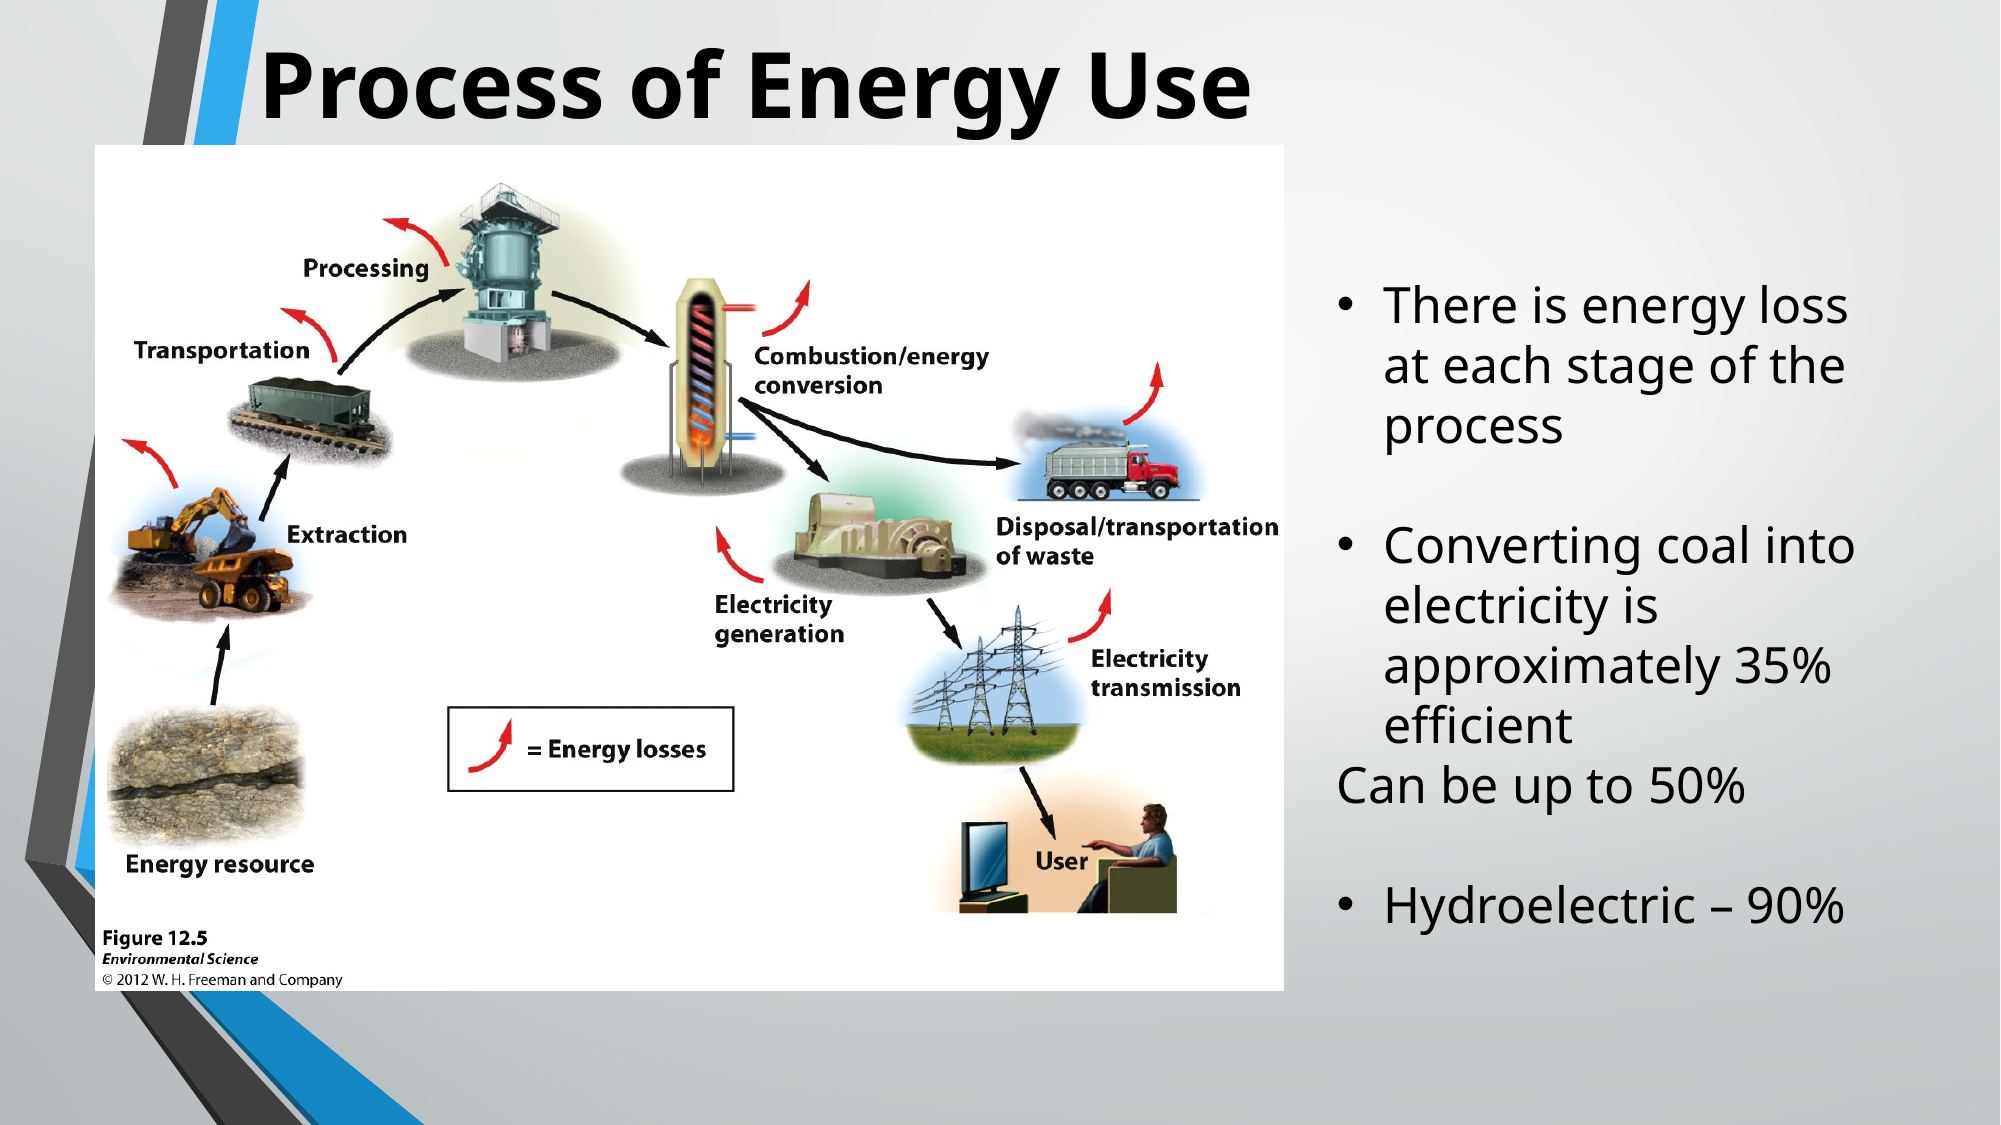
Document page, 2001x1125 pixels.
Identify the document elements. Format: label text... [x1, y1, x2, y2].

text_box There is energy loss at each stage of the process Converting coal into electricity is approximately 35% efficient Can be up to 50% Hydroelectric – 90% [1322, 265, 1905, 1031]
text_box Process of Energy Use [190, 19, 1323, 144]
picture [95, 145, 1284, 992]
